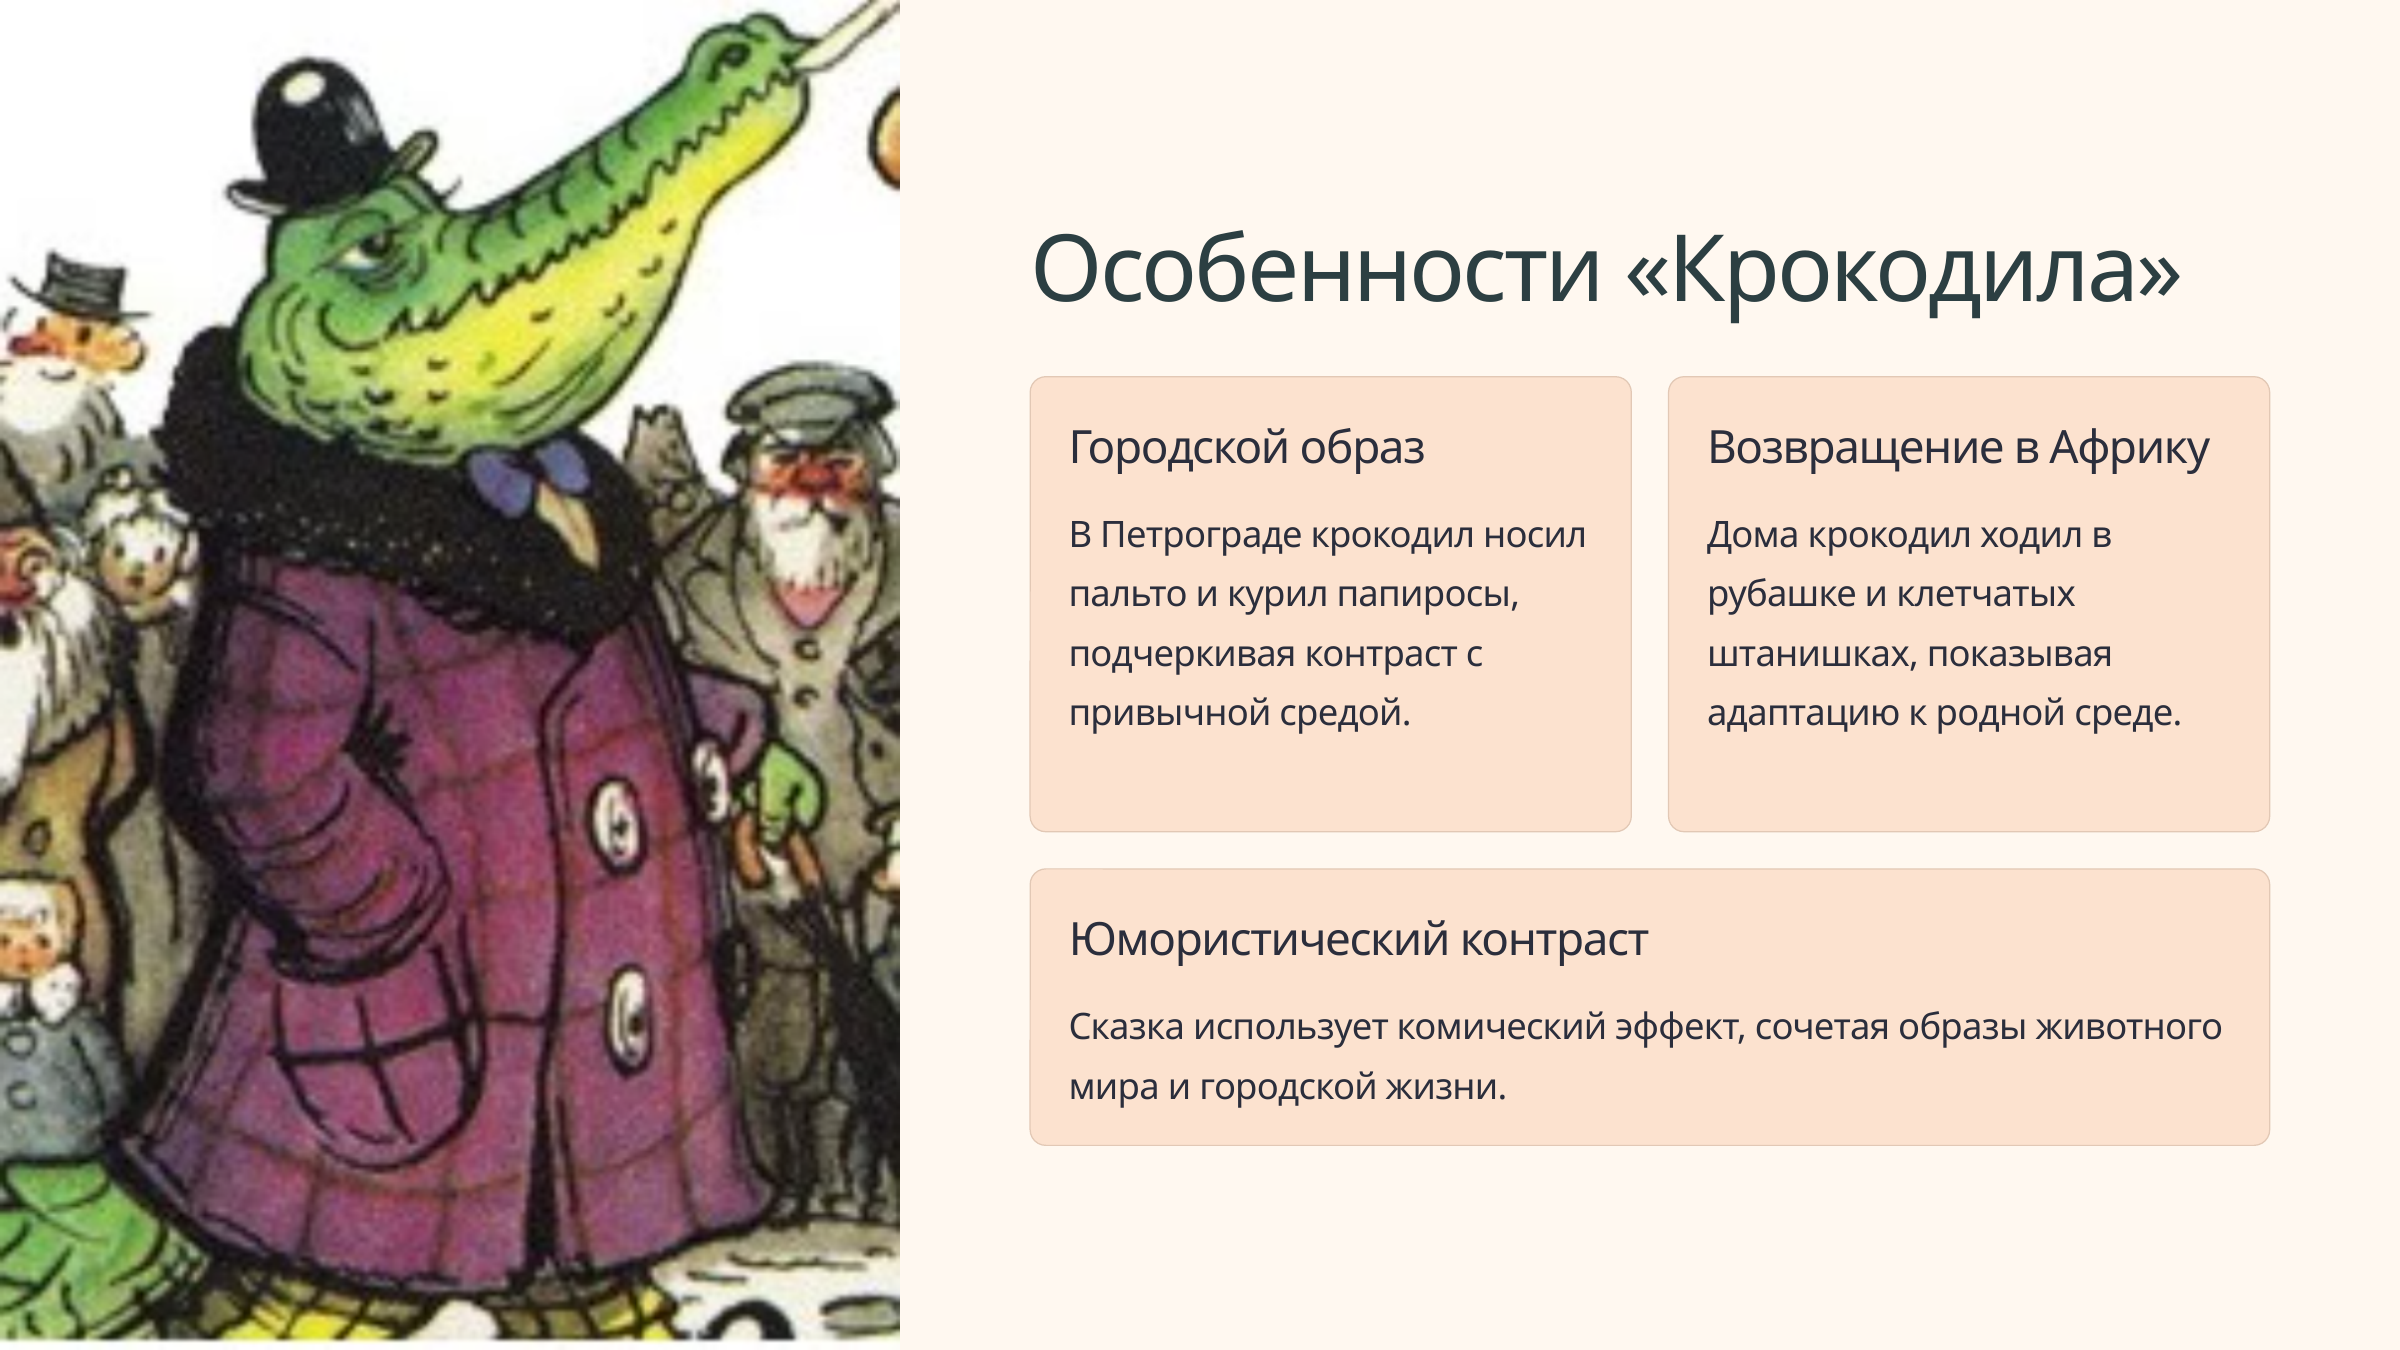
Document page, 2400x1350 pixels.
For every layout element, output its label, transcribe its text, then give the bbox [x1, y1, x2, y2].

text_box [1668, 376, 2270, 832]
text_box В Петрограде крокодил носил пальто и курил папиросы, подчеркивая контраст с привычной средой. [1068, 495, 1593, 794]
picture [0, 0, 900, 1350]
text_box Городской образ [1068, 415, 1534, 474]
text_box Юмористический контраст [1068, 907, 1667, 966]
text_box [1030, 868, 2270, 1146]
text_box Возвращение в Африку [1707, 415, 2213, 474]
text_box [1030, 376, 1632, 832]
text_box Особенности «Крокодила» [1030, 204, 2194, 321]
text_box Дома крокодил ходил в рубашке и клетчатых штанишках, показывая адаптацию к родной среде. [1706, 495, 2232, 734]
text_box Сказка использует комический эффект, сочетая образы животного мира и городской жизни. [1068, 987, 2232, 1107]
